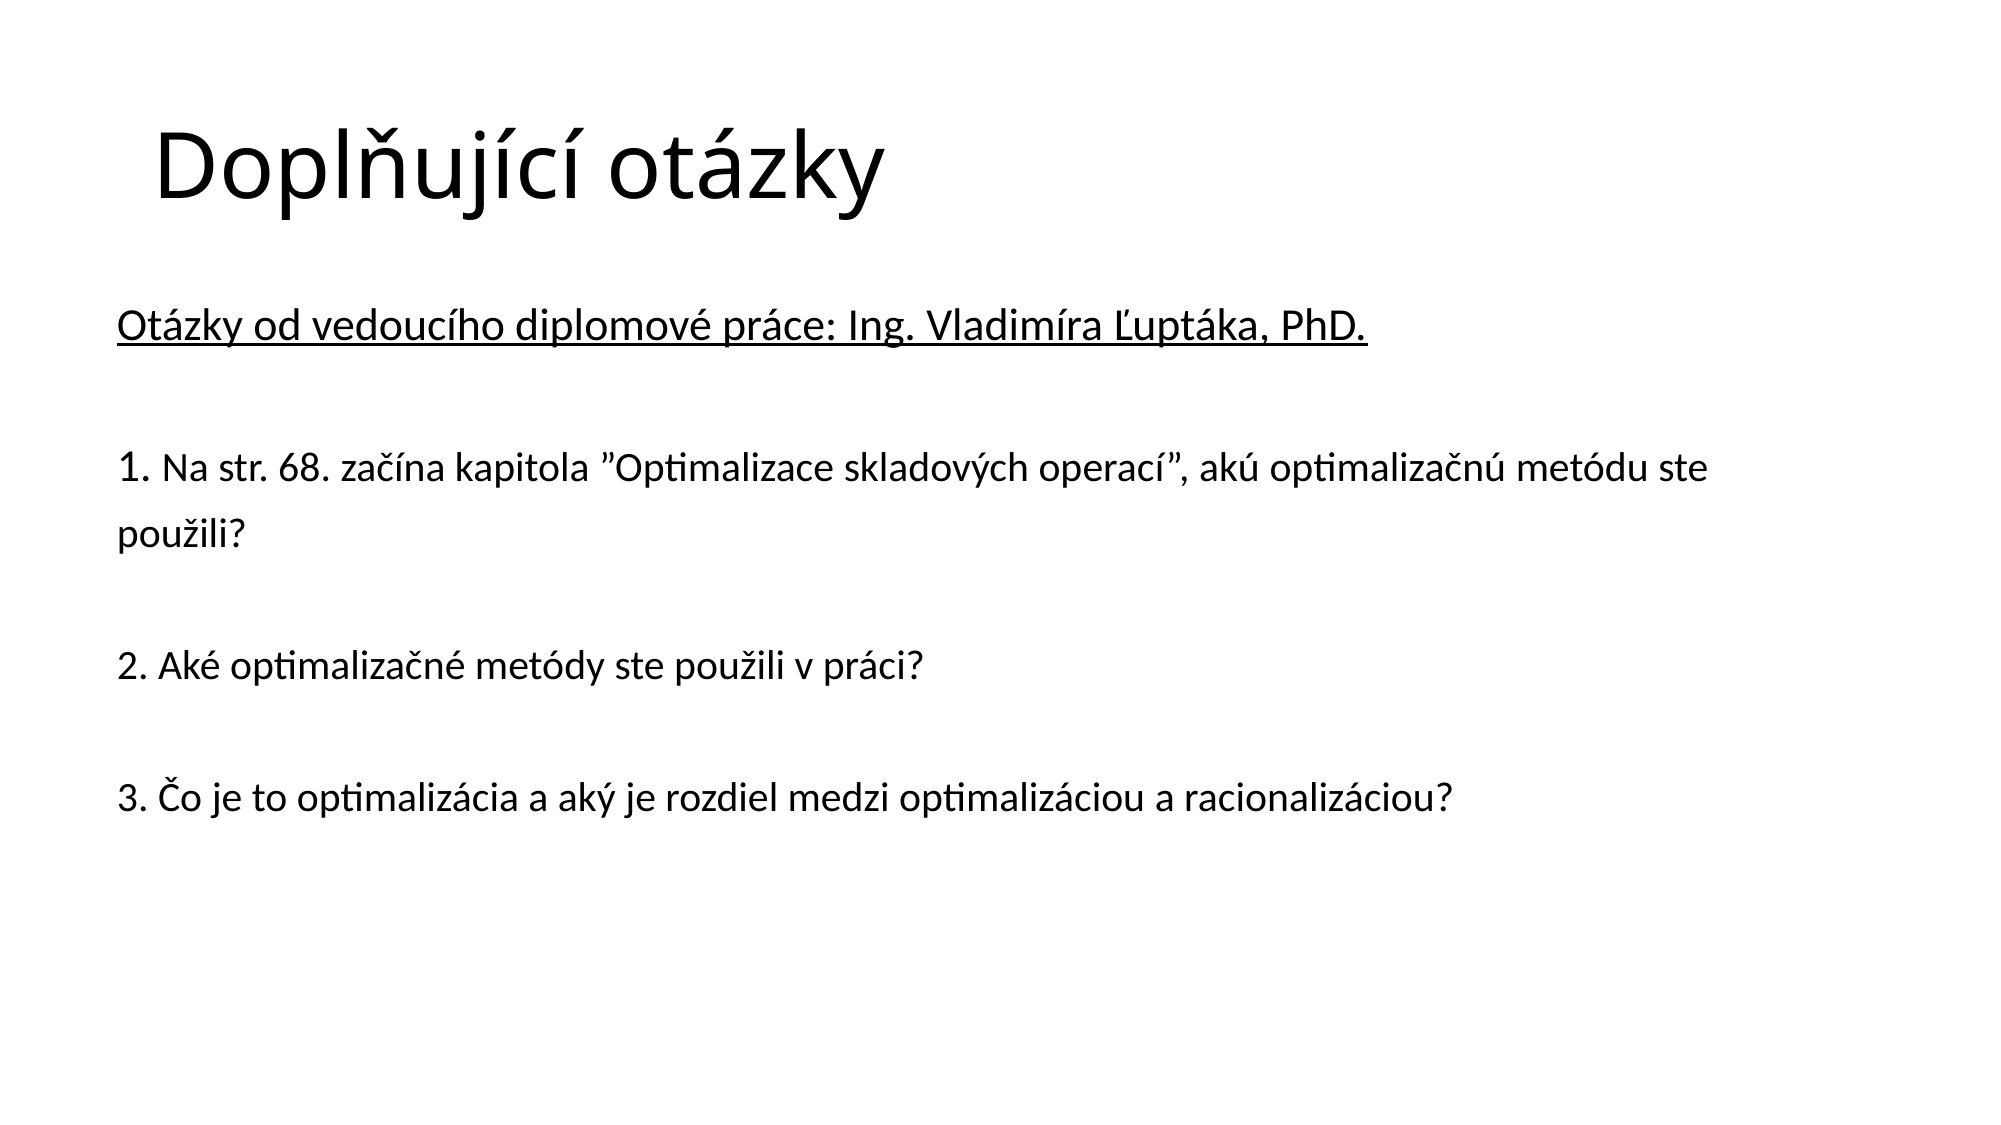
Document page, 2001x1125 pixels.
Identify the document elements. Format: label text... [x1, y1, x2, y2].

title Doplňující otázky [137, 59, 1863, 278]
list Otázky od vedoucího diplomové práce: Ing. Vladimíra Ľuptáka, PhD. 1. Na str. 68. začína kapitola ”Optimalizace skladových operací”, akú optimalizačnú metódu ste použili? 2. Aké optimalizačné metódy ste použili v práci? 3. Čo je to optimalizácia a aký je rozdiel medzi optimalizáciou a racionalizáciou? [101, 293, 1863, 973]
